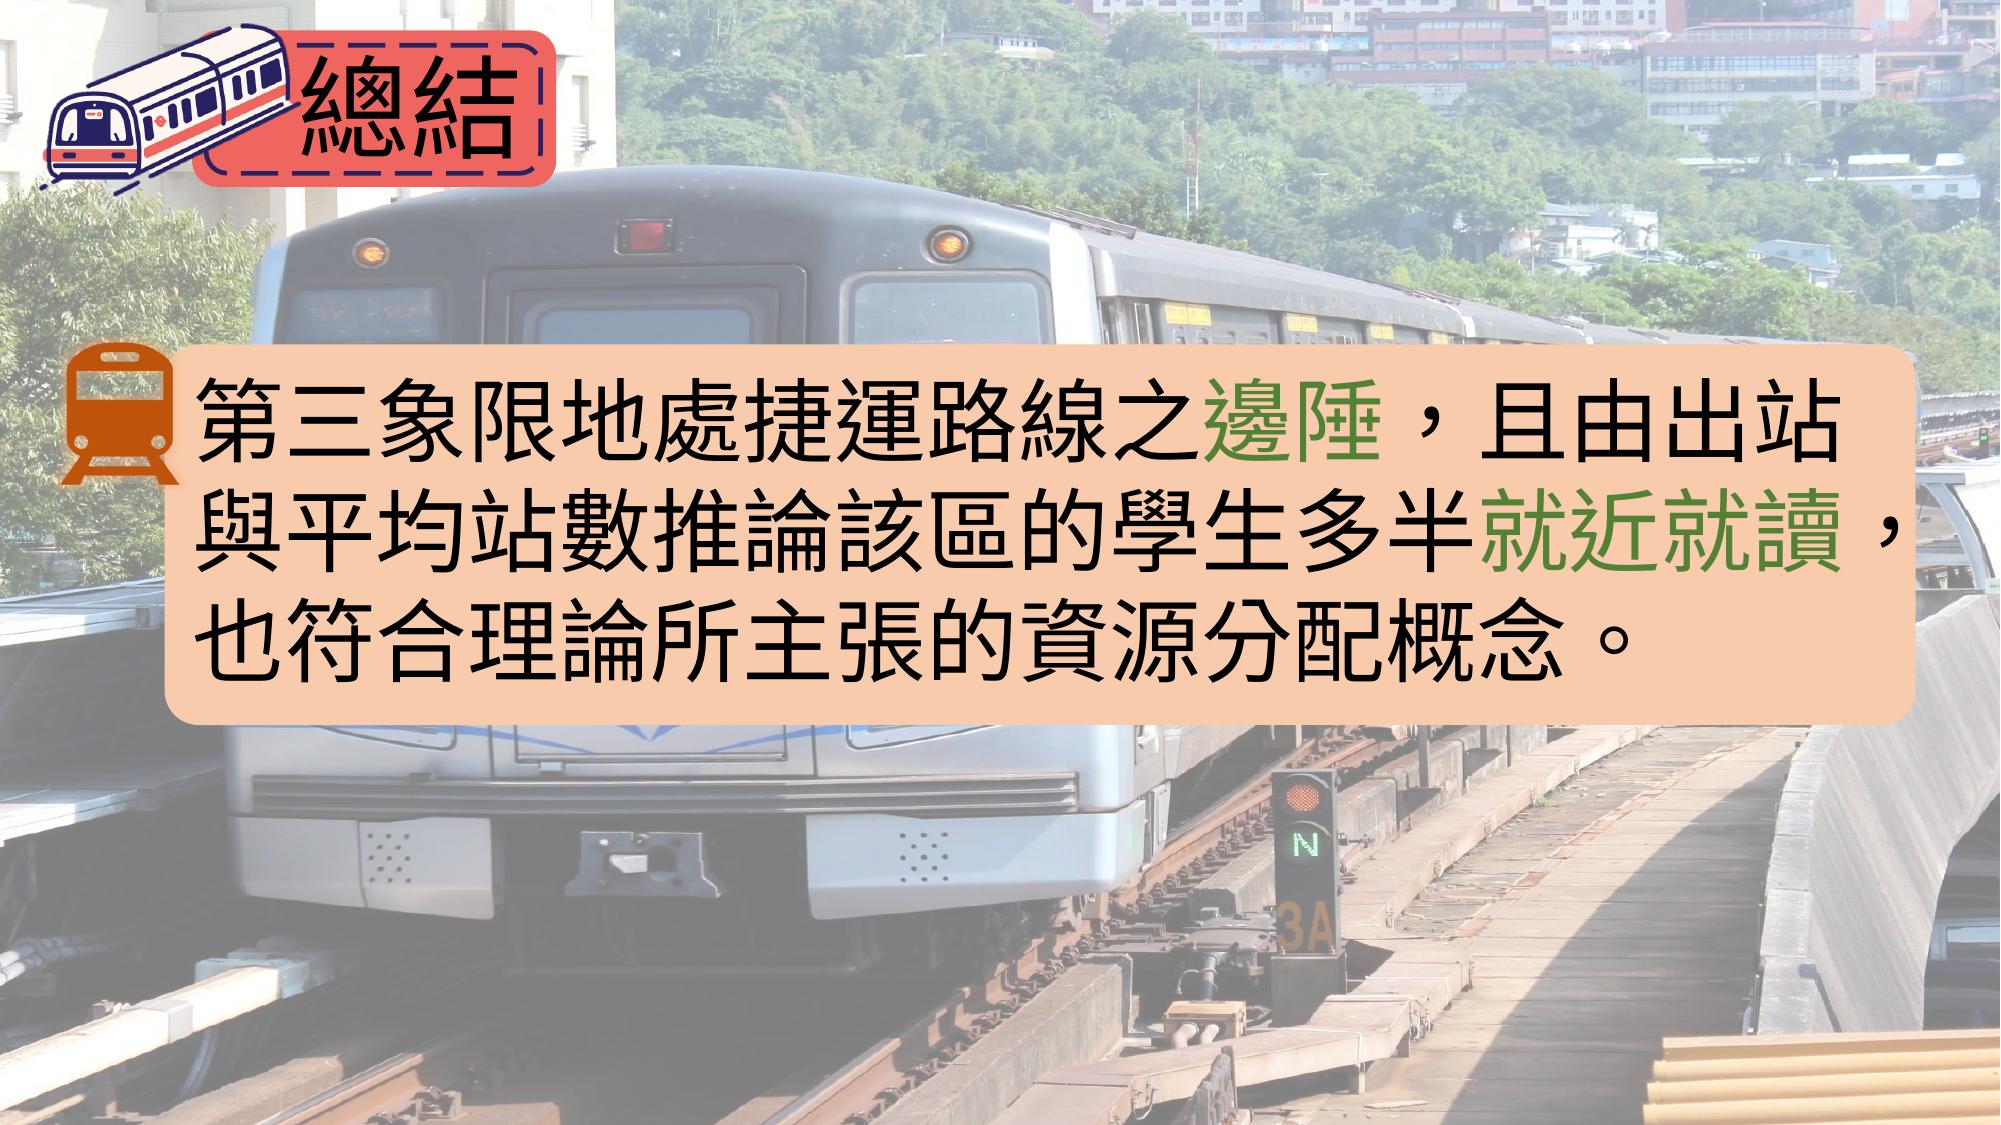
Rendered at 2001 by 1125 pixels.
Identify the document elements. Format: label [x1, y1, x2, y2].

text_box [0, 306, 1916, 725]
text_box [30, 18, 557, 200]
